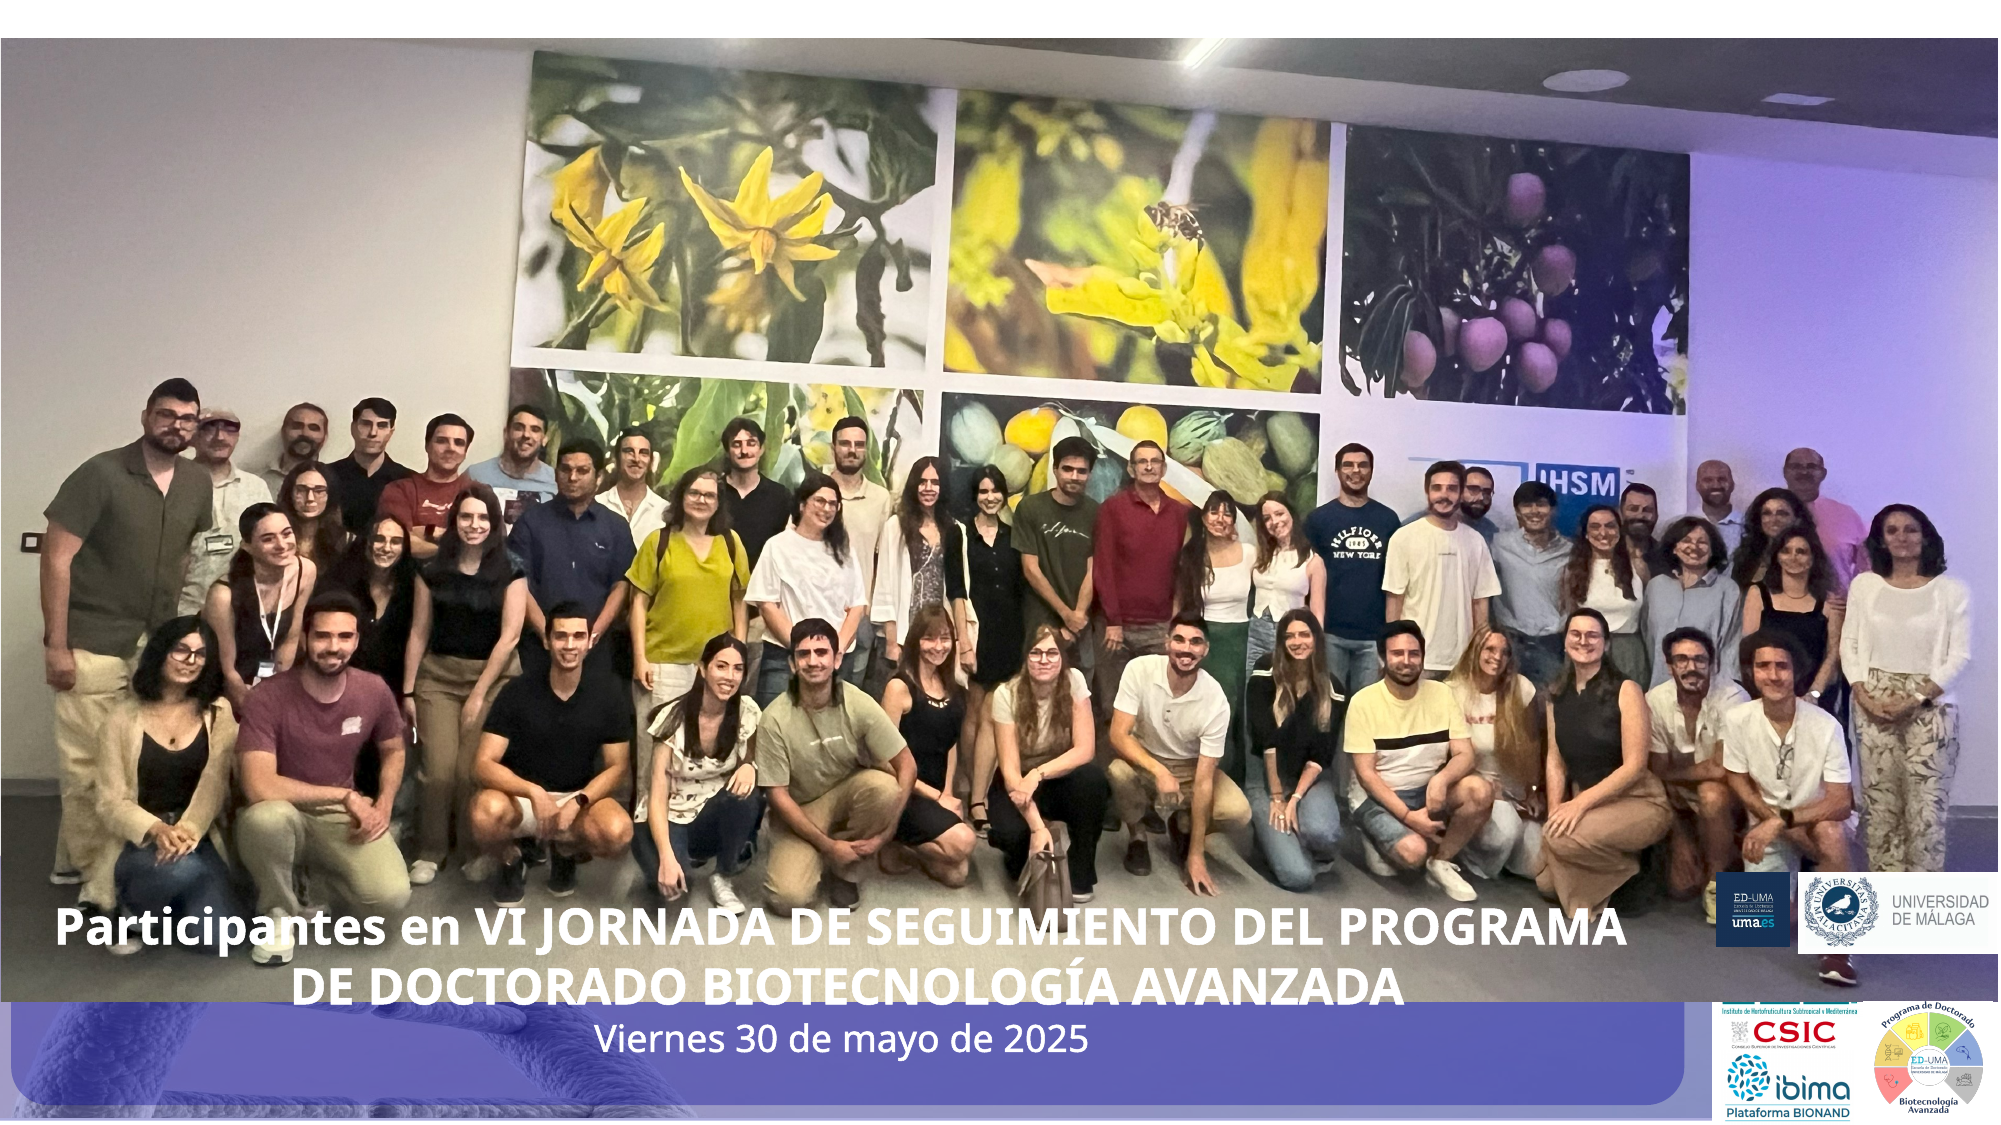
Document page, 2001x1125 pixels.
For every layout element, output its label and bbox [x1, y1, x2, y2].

text_box [0, 38, 1998, 1125]
